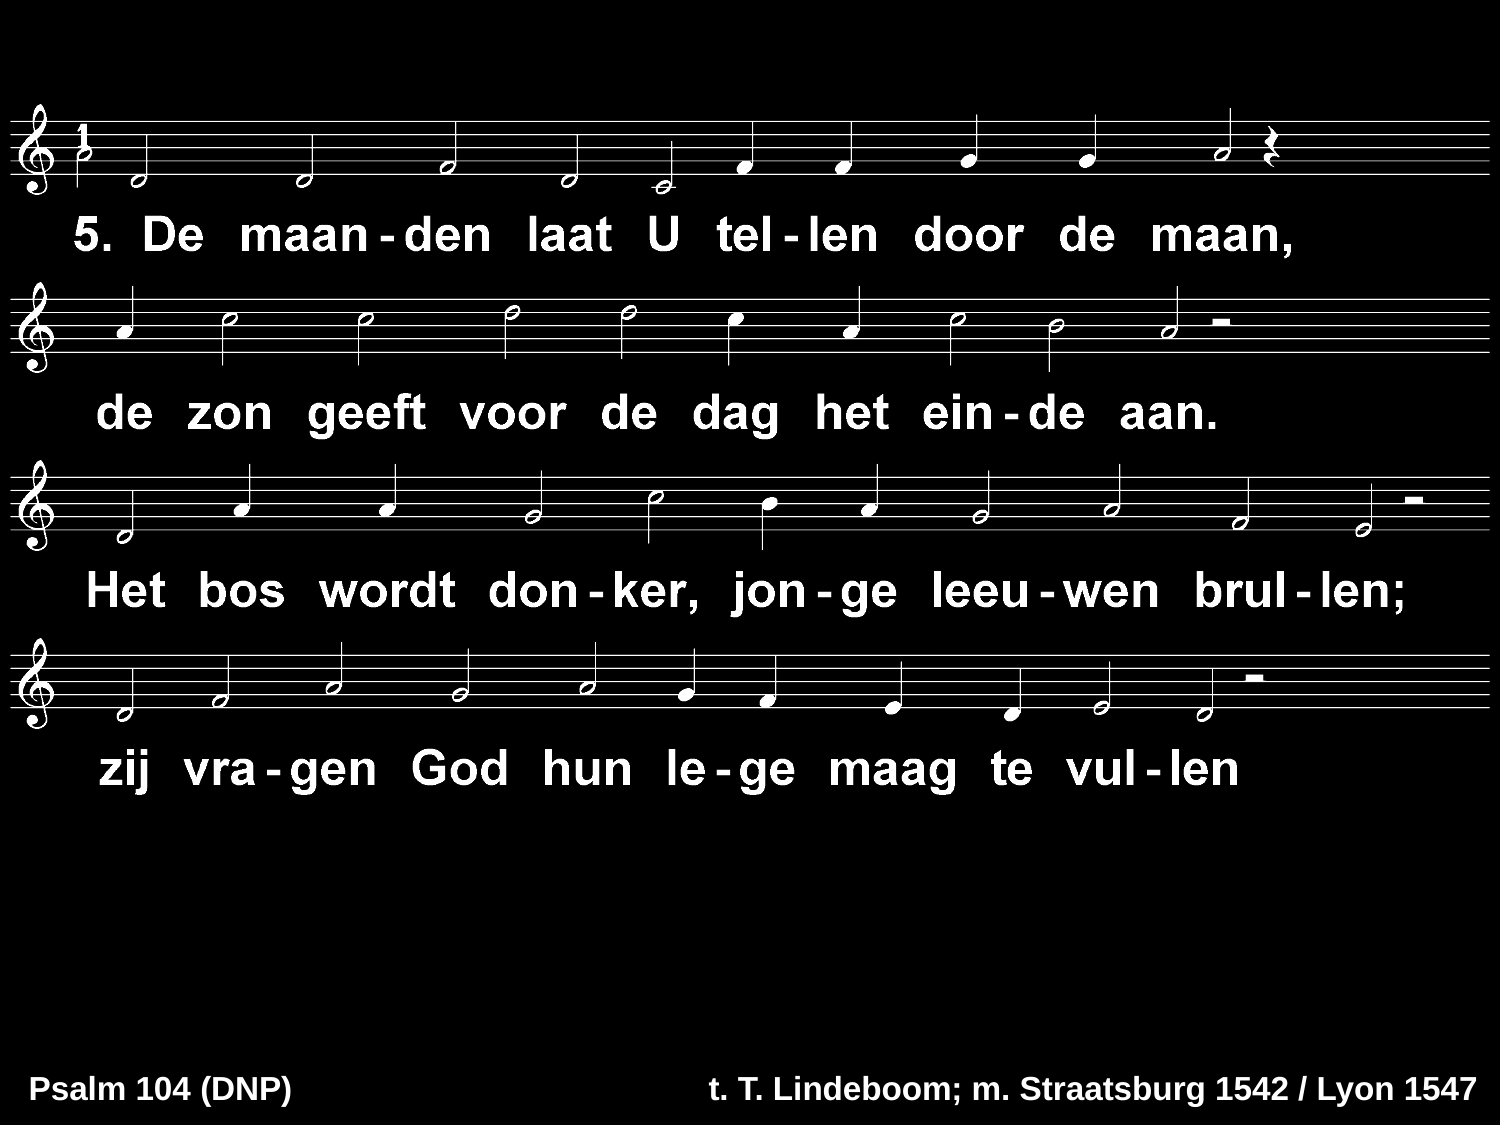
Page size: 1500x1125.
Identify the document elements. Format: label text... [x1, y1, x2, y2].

text_box Psalm 104 (DNP) t. T. Lindeboom; m. Straatsburg 1542 / Lyon 1547 [13, 1059, 1495, 1115]
picture [10, 103, 1490, 795]
